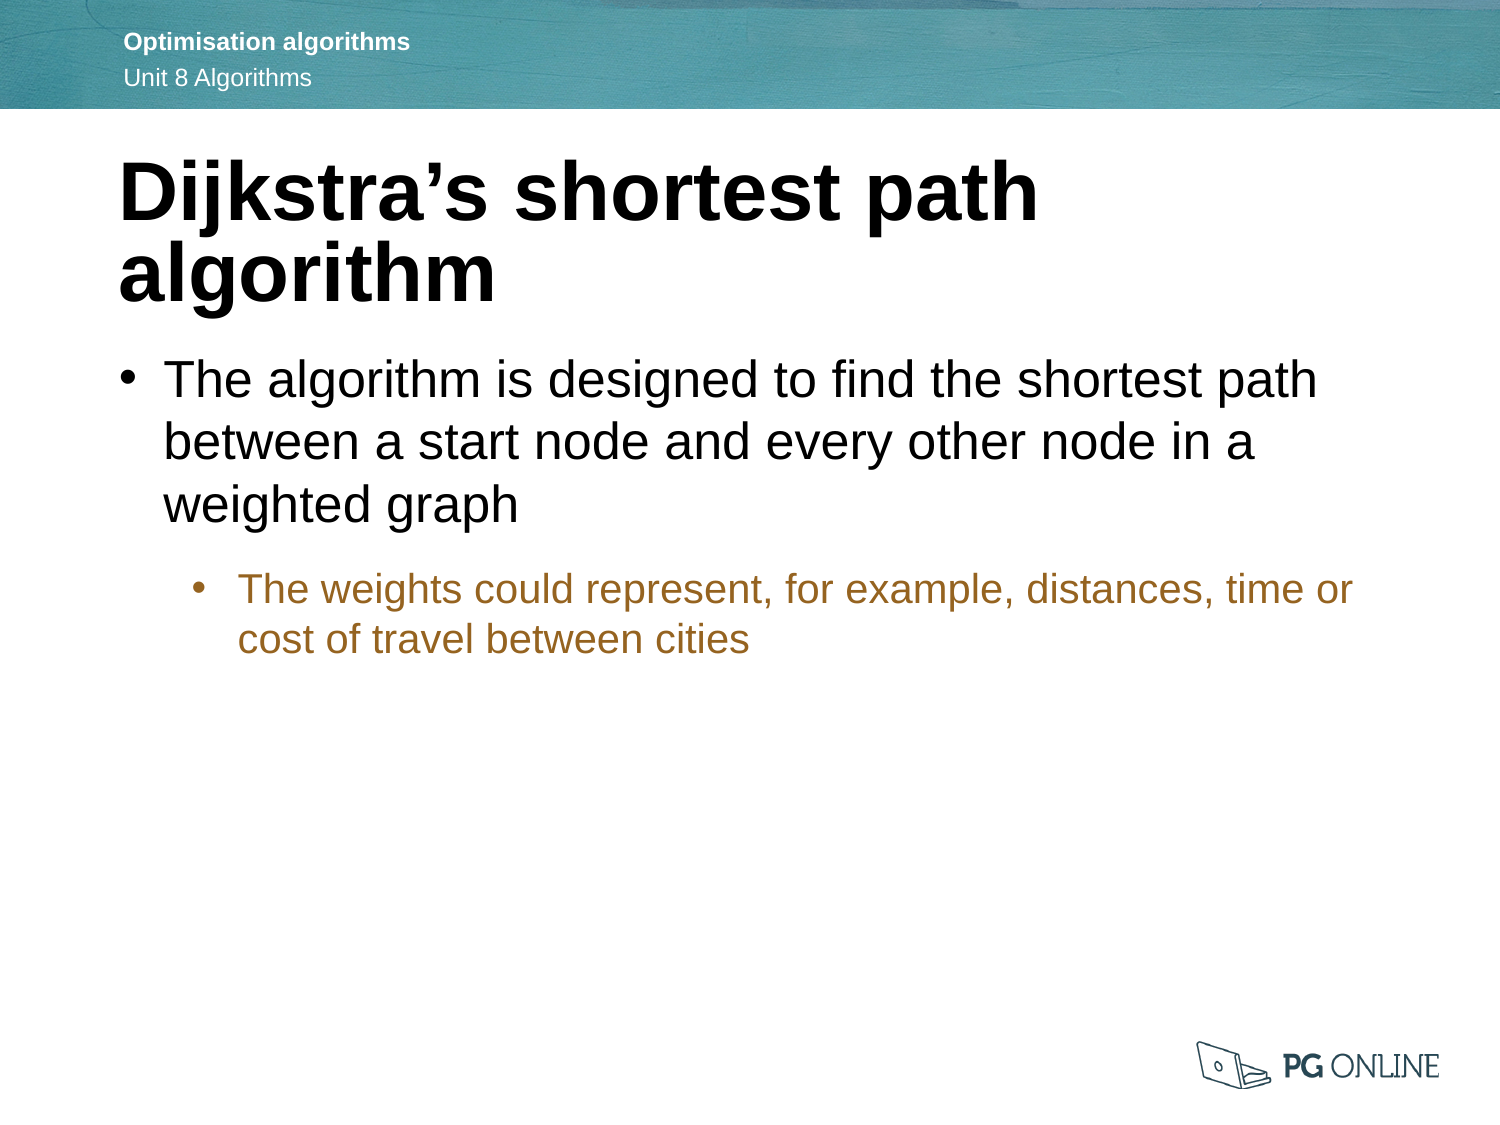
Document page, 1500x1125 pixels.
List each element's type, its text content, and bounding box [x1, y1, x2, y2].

list The algorithm is designed to find the shortest path between a start node and every other node in a weighted graph The weights could represent, for example, distances, time or cost of travel between cities [118, 345, 1398, 847]
list Dijkstra’s shortest path algorithm [118, 148, 1401, 259]
picture [0, 0, 1500, 109]
